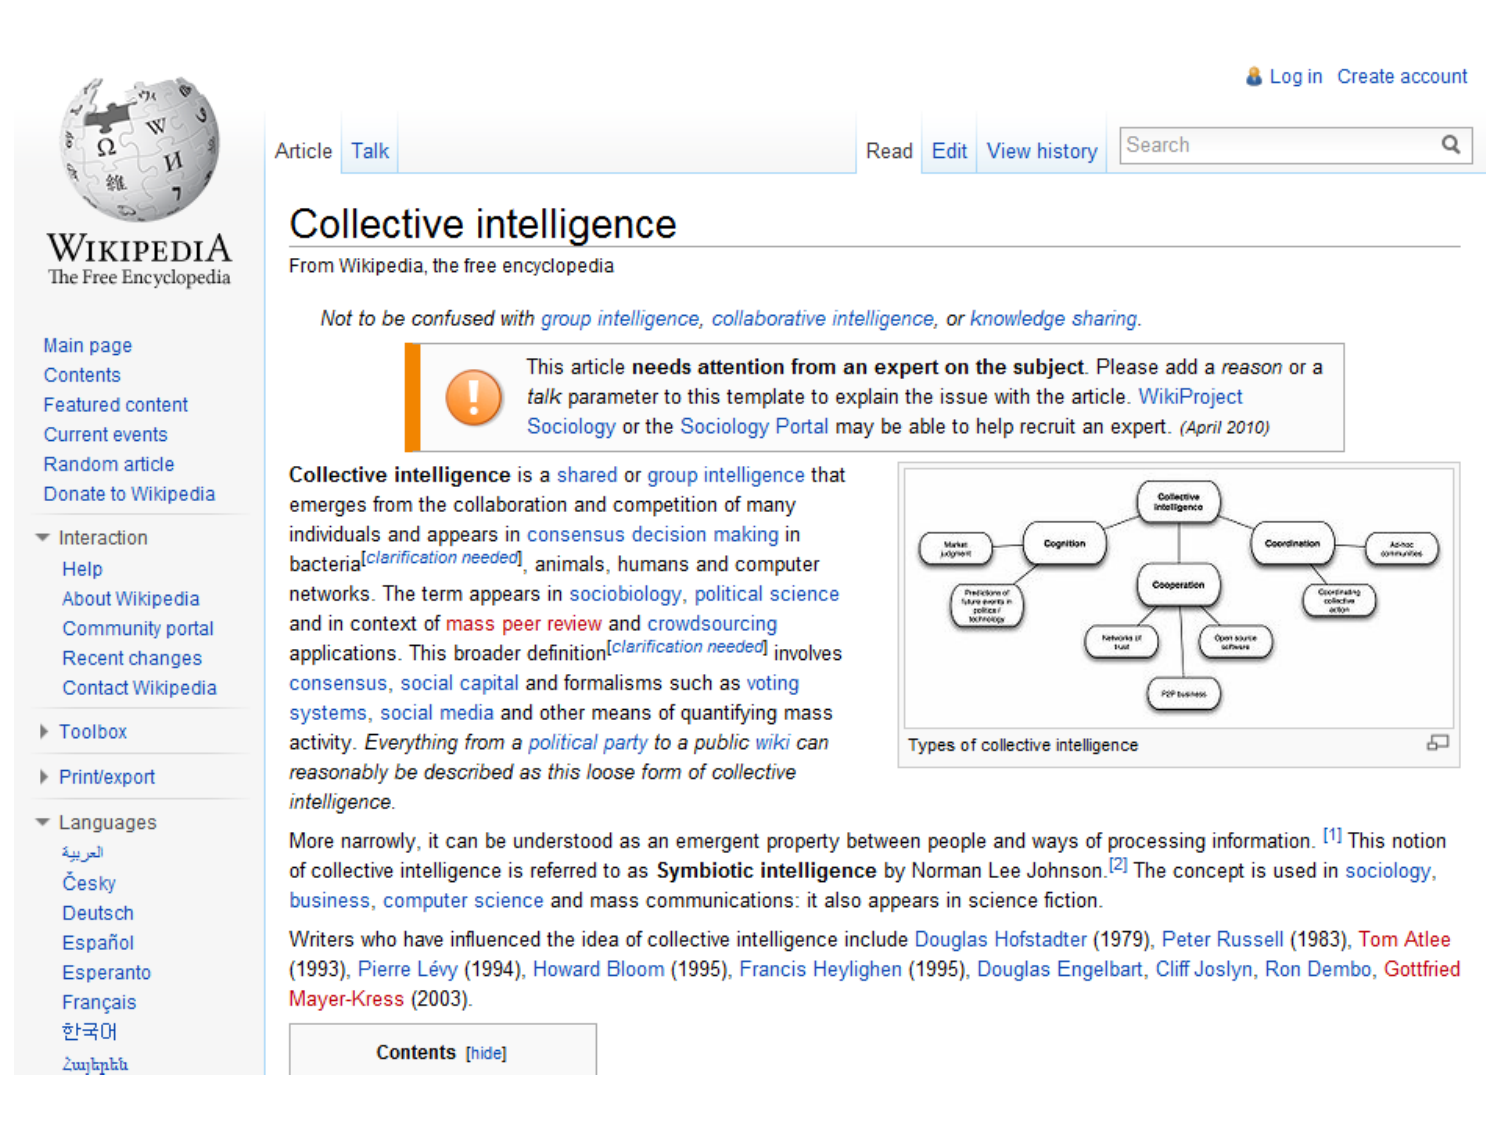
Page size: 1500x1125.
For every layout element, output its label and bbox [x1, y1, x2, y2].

picture [14, 49, 1486, 1076]
